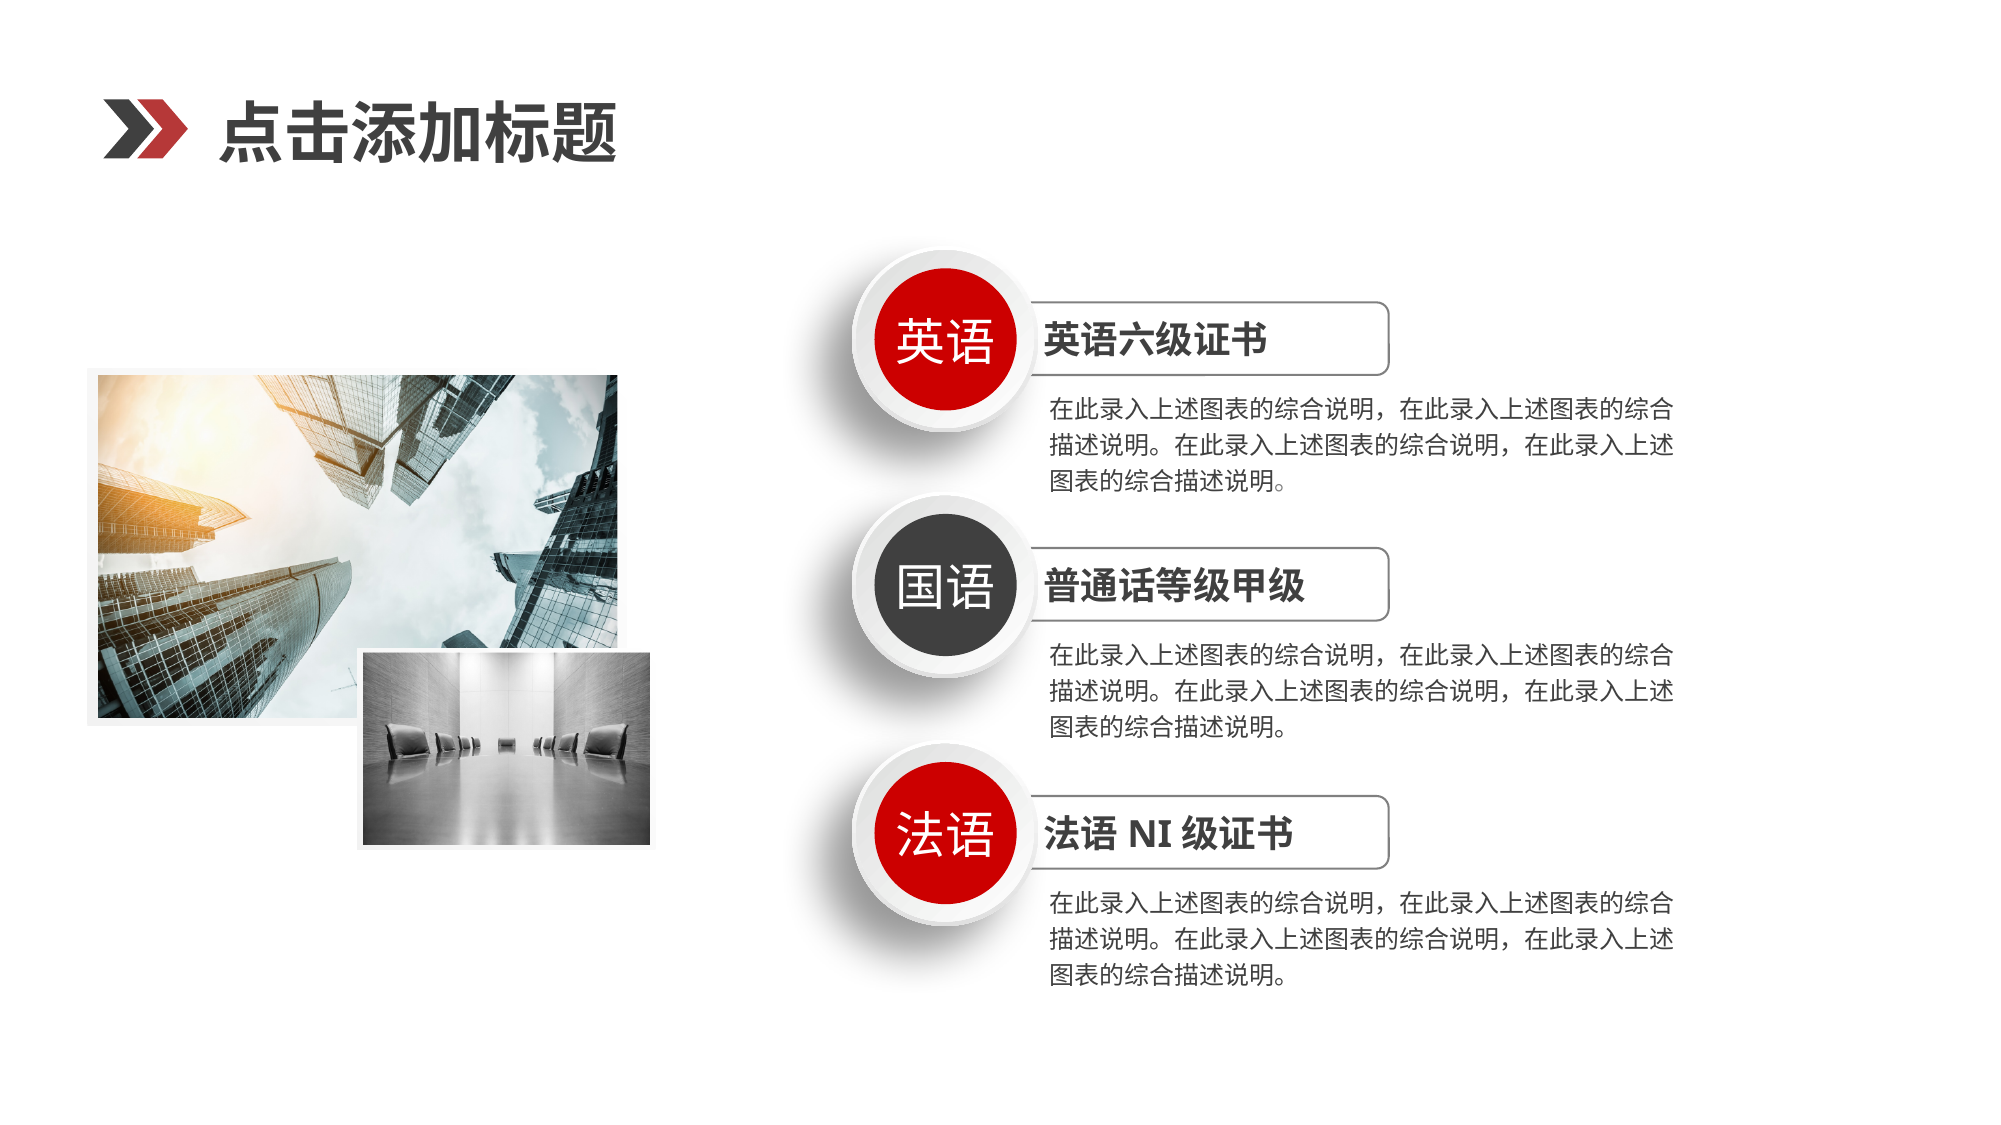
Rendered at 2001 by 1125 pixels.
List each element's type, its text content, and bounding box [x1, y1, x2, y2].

text_box 法语NI级证书 [1039, 802, 1367, 862]
text_box [1039, 547, 1389, 621]
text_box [87, 368, 627, 726]
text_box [103, 99, 189, 159]
text_box [1039, 302, 1389, 375]
text_box [1039, 796, 1389, 869]
text_box 普通话等级甲级 [1039, 554, 1367, 614]
text_box 在此录入上述图表的综合说明，在此录入上述图表的综合描述说明。在此录入上述图表的综合说明，在此录入上述图表的综合描述说明。 [1035, 380, 1715, 539]
text_box 在此录入上述图表的综合说明，在此录入上述图表的综合描述说明。在此录入上述图表的综合说明，在此录入上述图表的综合描述说明。 [1035, 874, 1715, 1033]
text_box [851, 739, 1039, 927]
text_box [851, 491, 1039, 678]
text_box 点击添加标题 [202, 83, 646, 179]
text_box 在此录入上述图表的综合说明，在此录入上述图表的综合描述说明。在此录入上述图表的综合说明，在此录入上述图表的综合描述说明。 [1035, 626, 1715, 785]
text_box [357, 648, 656, 850]
text_box 英语六级证书 [1039, 308, 1367, 369]
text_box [851, 245, 1039, 433]
